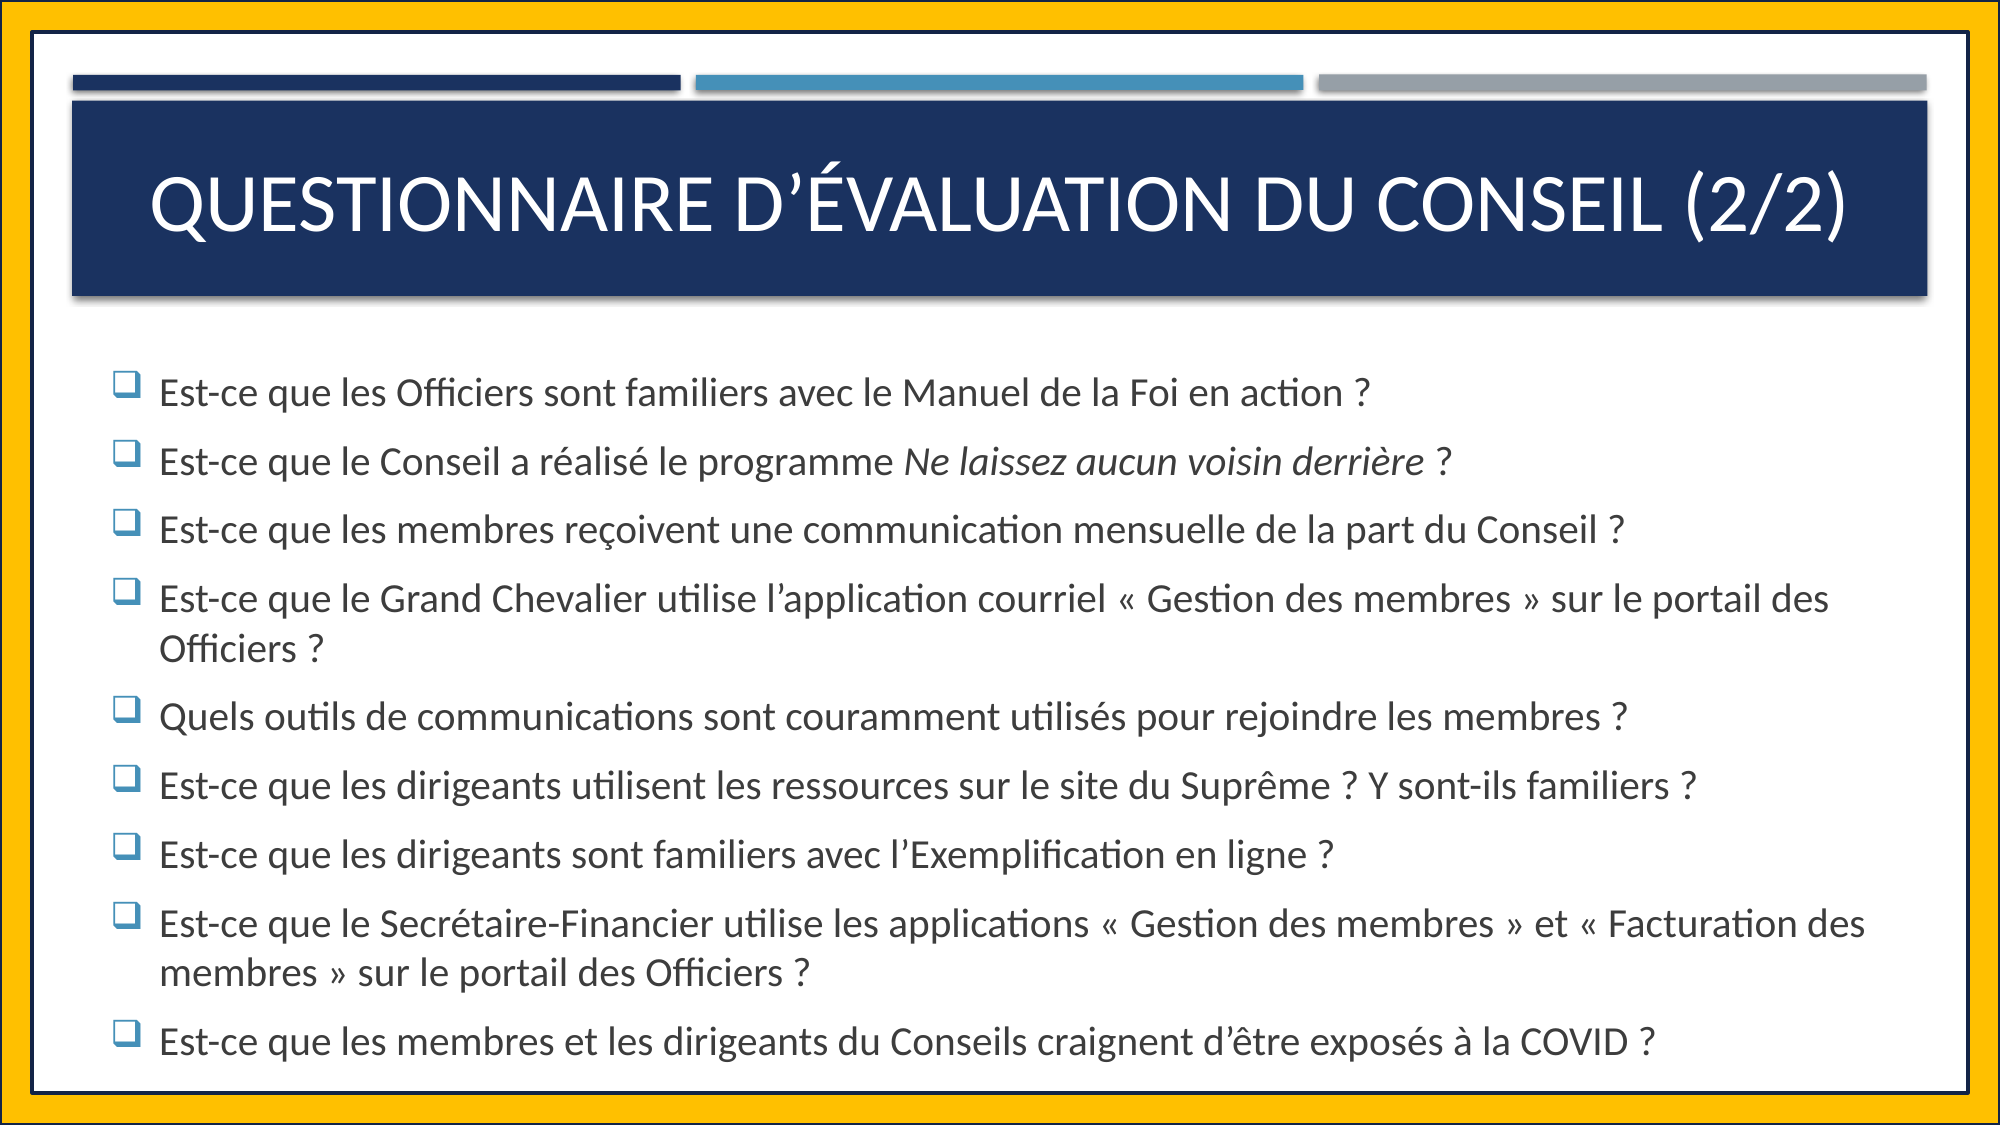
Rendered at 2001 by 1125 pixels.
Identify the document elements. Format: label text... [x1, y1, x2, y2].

title Questionnaire d’évaluation du conseil (2/2) [95, 115, 1905, 282]
text_box [0, 0, 2000, 1125]
list Est-ce que les Officiers sont familiers avec le Manuel de la Foi en action ? Est-ce que le Conseil a réalisé le programme Ne laissez aucun voisin derrière ? Est-ce que les membres reçoivent une communication mensuelle de la part du Conseil ? Est-ce que le Grand Chevalier utilise l’application courriel « Gestion des membres » sur le portail des Officiers ? Quels outils de communications sont couramment utilisés pour rejoindre les membres ? Est-ce que les dirigeants utilisent les ressources sur le site du Suprême ? Y sont-ils familiers ? Est-ce que les dirigeants sont familiers avec l’Exemplification en ligne ? Est-ce que le Secrétaire-Financier utilise les applications « Gestion des membres » et « Facturation des membres » sur le portail des Officiers ? Est-ce que les membres et les dirigeants du Conseils craignent d’être exposés à la COVID ? [95, 357, 1905, 1074]
